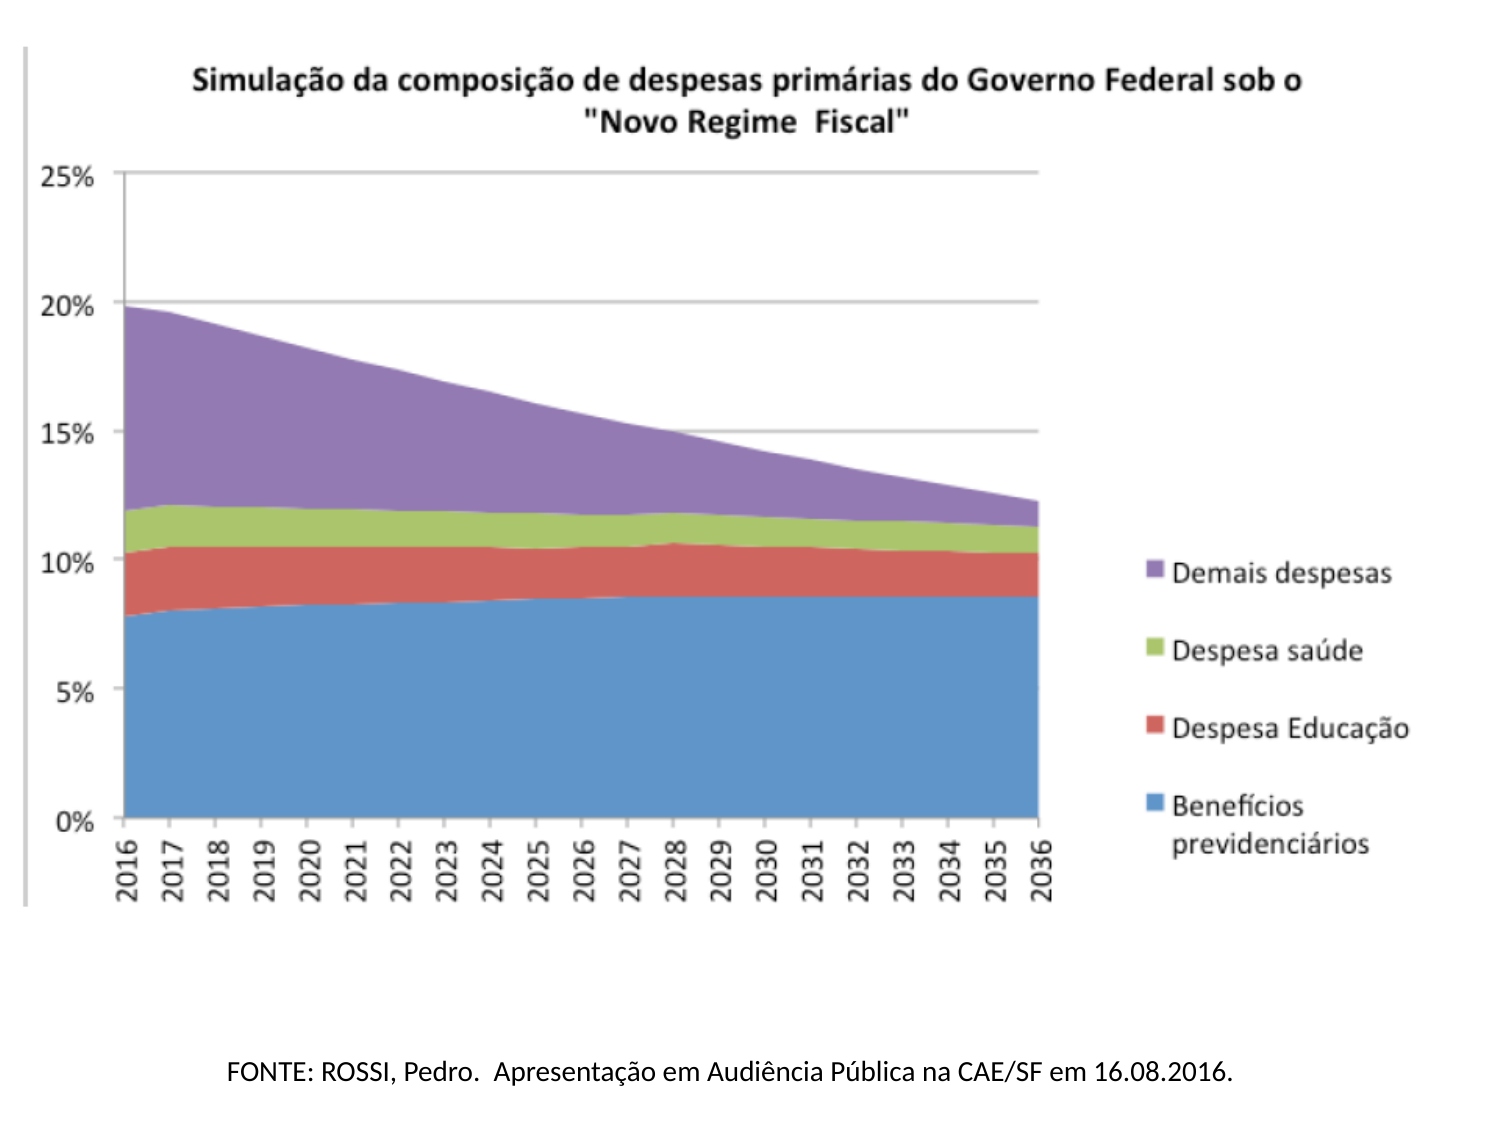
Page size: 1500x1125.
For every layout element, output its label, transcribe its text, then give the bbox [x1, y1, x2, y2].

picture [0, 22, 1447, 932]
text_box FONTE: ROSSI, Pedro. Apresentação em Audiência Pública na CAE/SF em 16.08.2016. [212, 1044, 1252, 1095]
